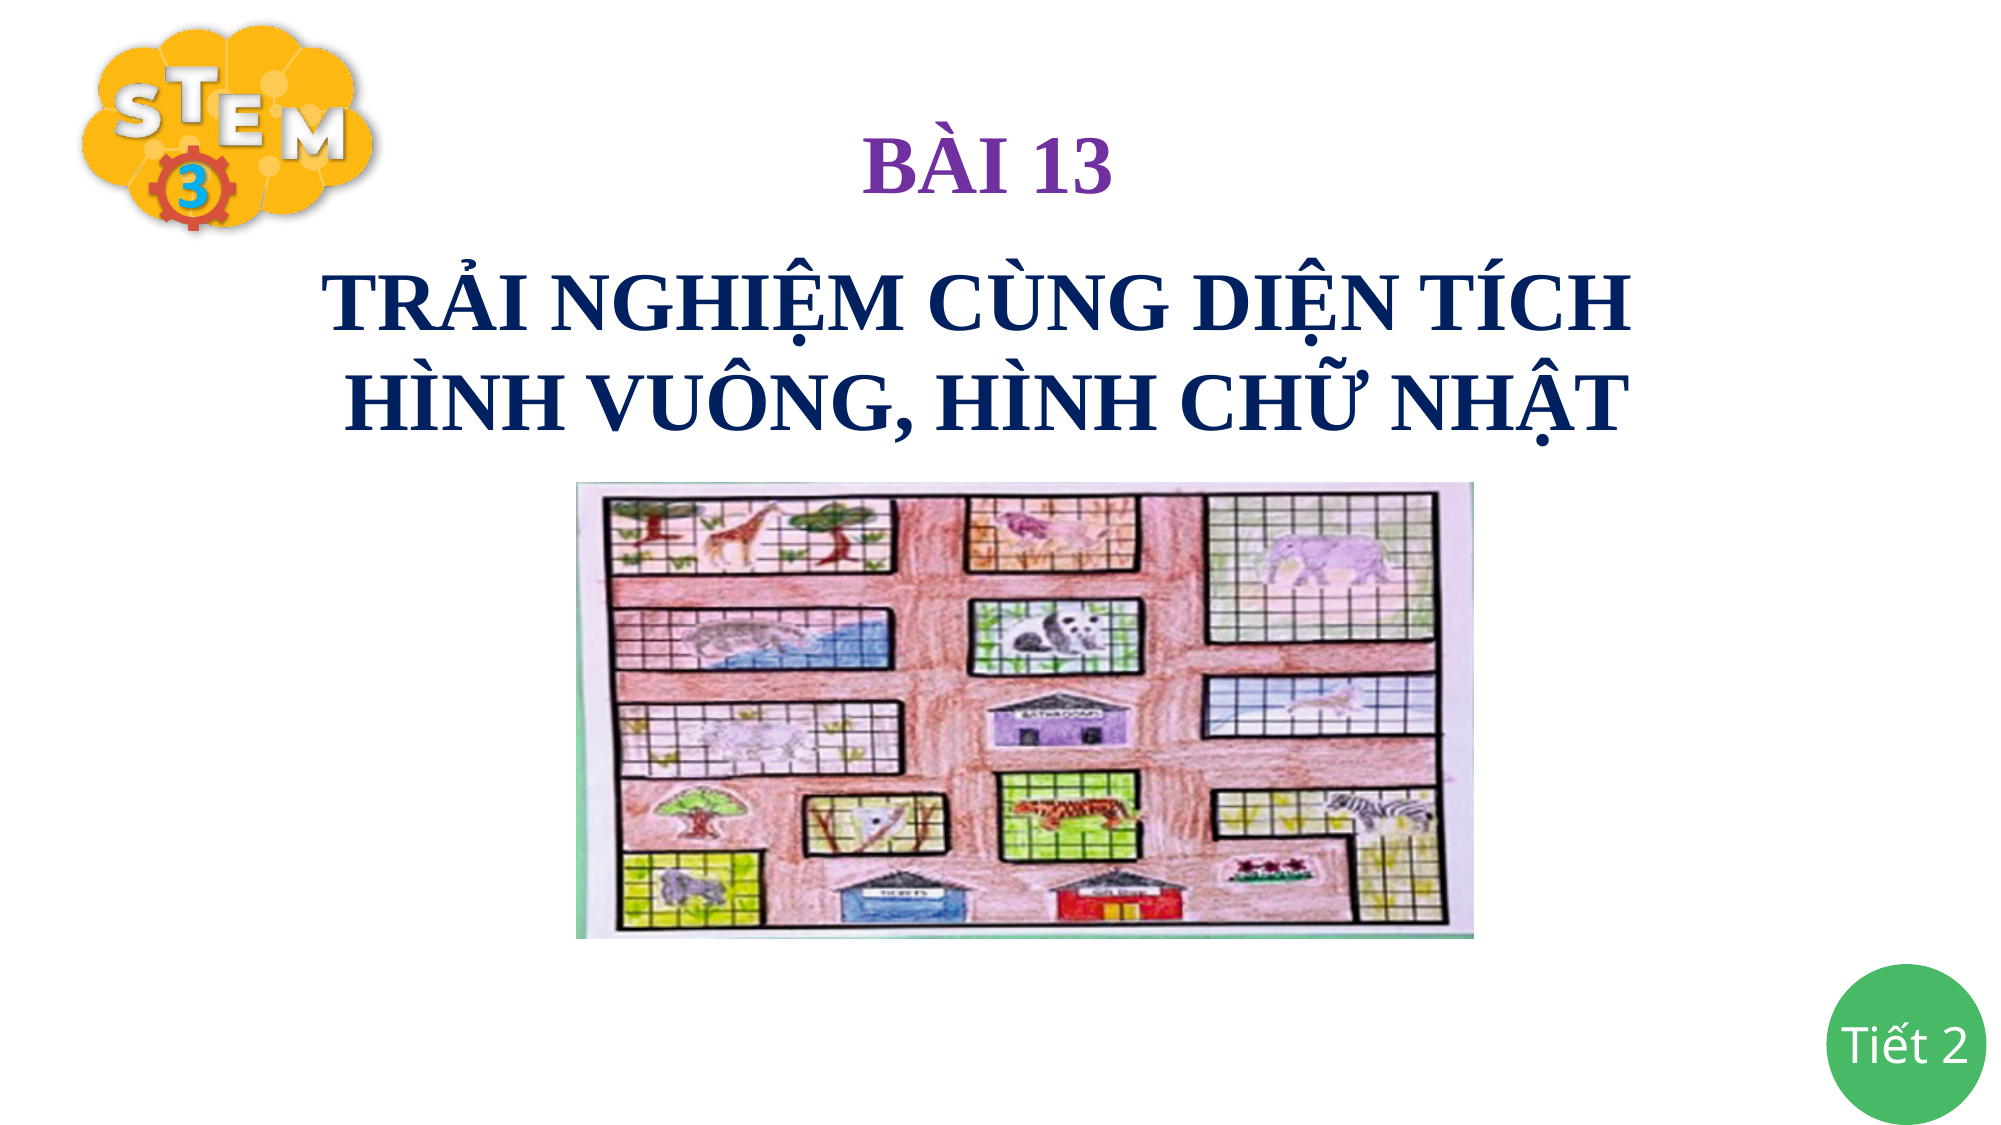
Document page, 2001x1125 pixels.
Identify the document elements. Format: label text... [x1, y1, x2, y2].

picture [72, 14, 383, 246]
picture [576, 482, 1474, 939]
text_box BÀI 13 [847, 102, 1157, 218]
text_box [1826, 964, 2000, 1125]
text_box TRẢI NGHIỆM CÙNG DIỆN TÍCH HÌNH VUÔNG, HÌNH CHỮ NHẬT [44, 239, 1932, 455]
